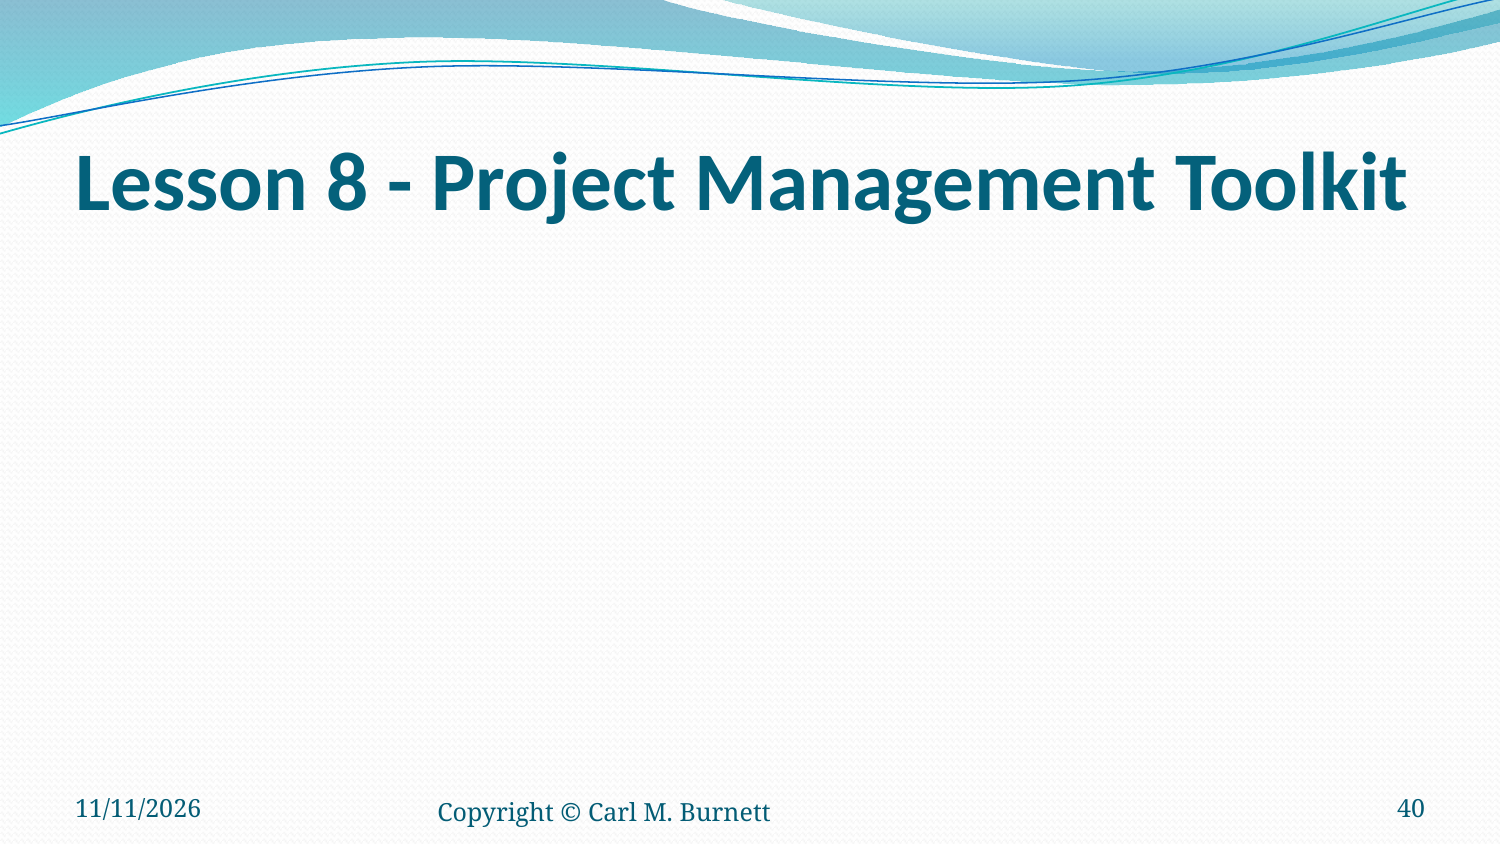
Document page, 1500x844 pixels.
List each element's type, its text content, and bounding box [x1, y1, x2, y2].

title Lesson 8 - Project Management Toolkit [75, 86, 1425, 228]
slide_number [75, 782, 425, 827]
footer Copyright © Carl M. Burnett [437, 782, 988, 827]
slide_number 40 [1299, 782, 1425, 827]
